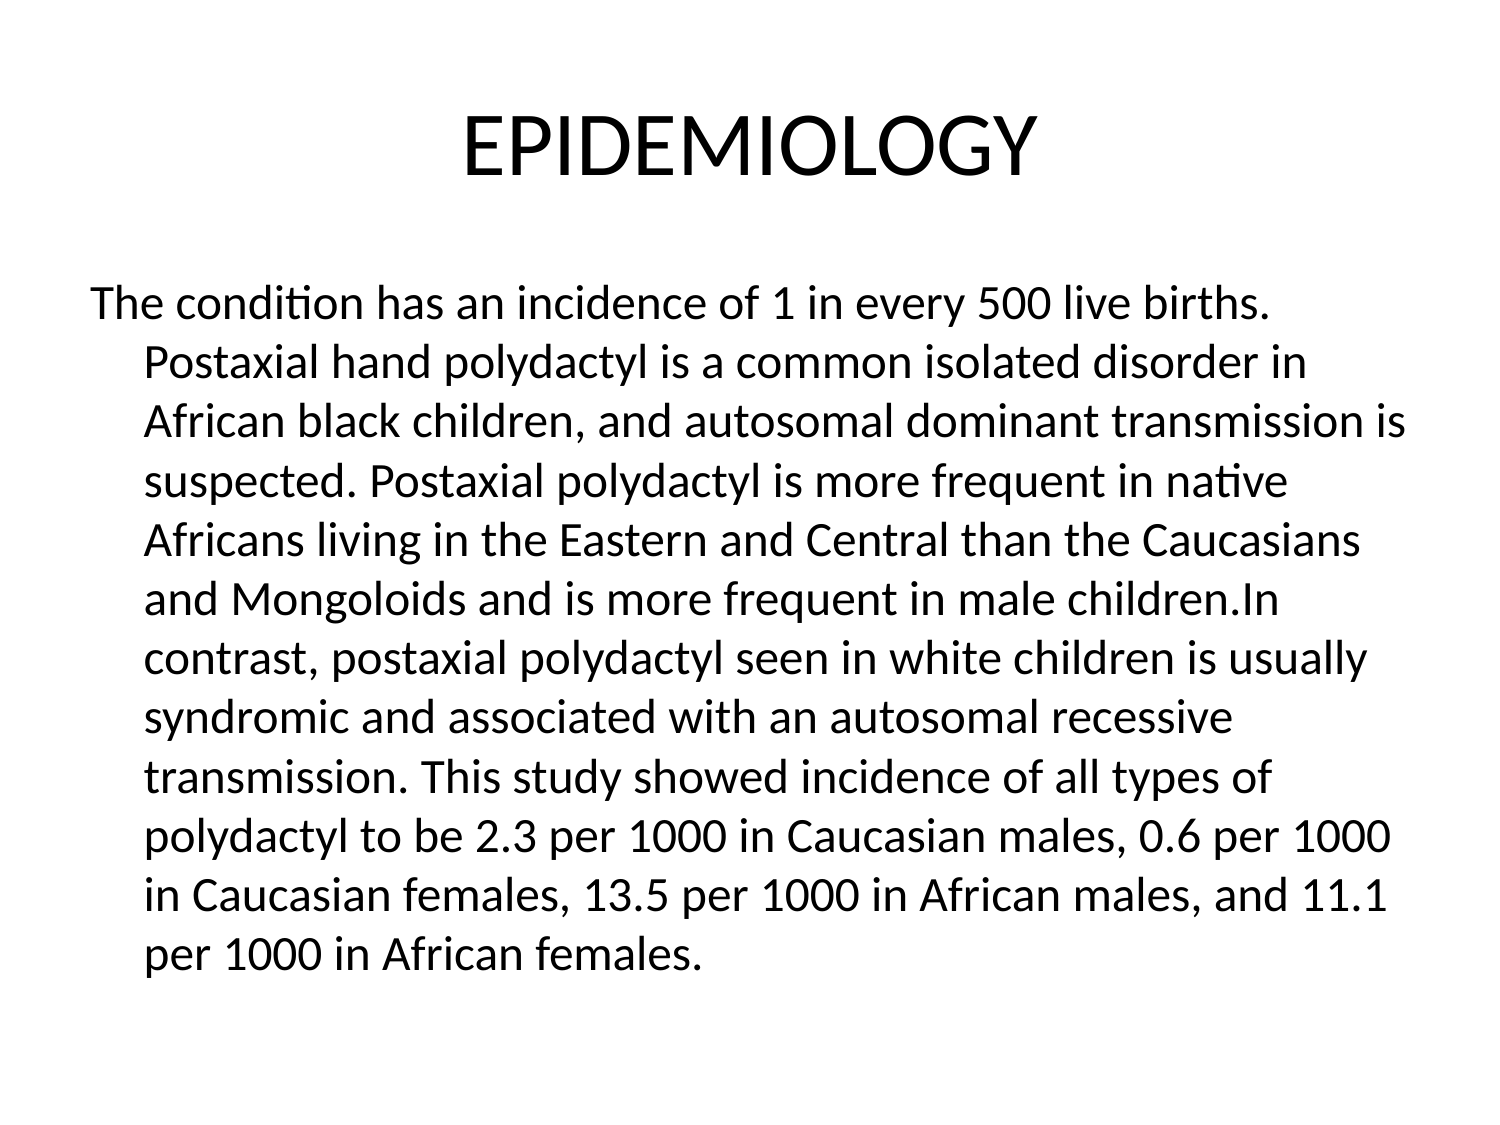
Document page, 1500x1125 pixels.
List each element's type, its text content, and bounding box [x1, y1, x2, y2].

title EPIDEMIOLOGY [75, 45, 1425, 233]
list The condition has an incidence of 1 in every 500 live births. Postaxial hand polydactyl is a common isolated disorder in African black children, and autosomal dominant transmission is suspected. Postaxial polydactyl is more frequent in native Africans living in the Eastern and Central than the Caucasians and Mongoloids and is more frequent in male children.In contrast, postaxial polydactyl seen in white children is usually syndromic and associated with an autosomal recessive transmission. This study showed incidence of all types of polydactyl to be 2.3 per 1000 in Caucasian males, 0.6 per 1000 in Caucasian females, 13.5 per 1000 in African males, and 11.1 per 1000 in African females. [75, 262, 1425, 1005]
